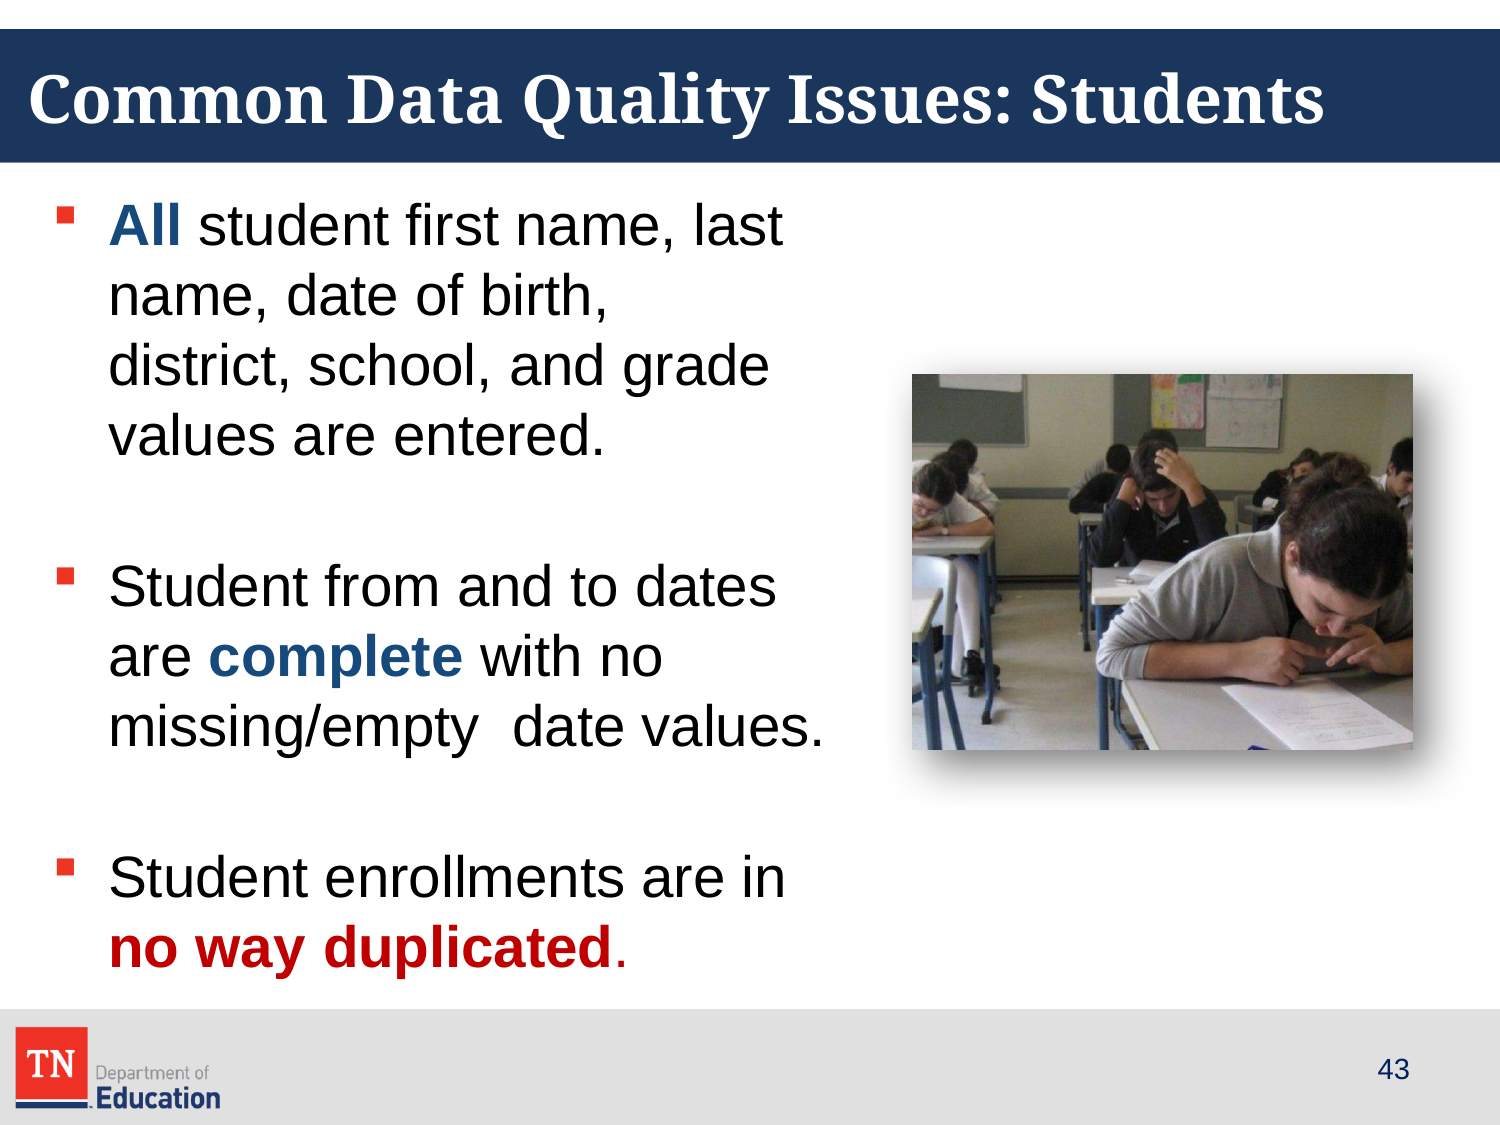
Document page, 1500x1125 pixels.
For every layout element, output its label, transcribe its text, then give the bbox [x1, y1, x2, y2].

title Common Data Quality Issues: Students [24, 2, 1475, 191]
picture [912, 374, 1413, 751]
text_box All student first name, last name, date of birth, district, school, and grade values are entered. Student from and to dates are complete with no missing/empty date values. Student enrollments are in no way duplicated. [50, 191, 838, 980]
picture [7, 1007, 228, 1125]
